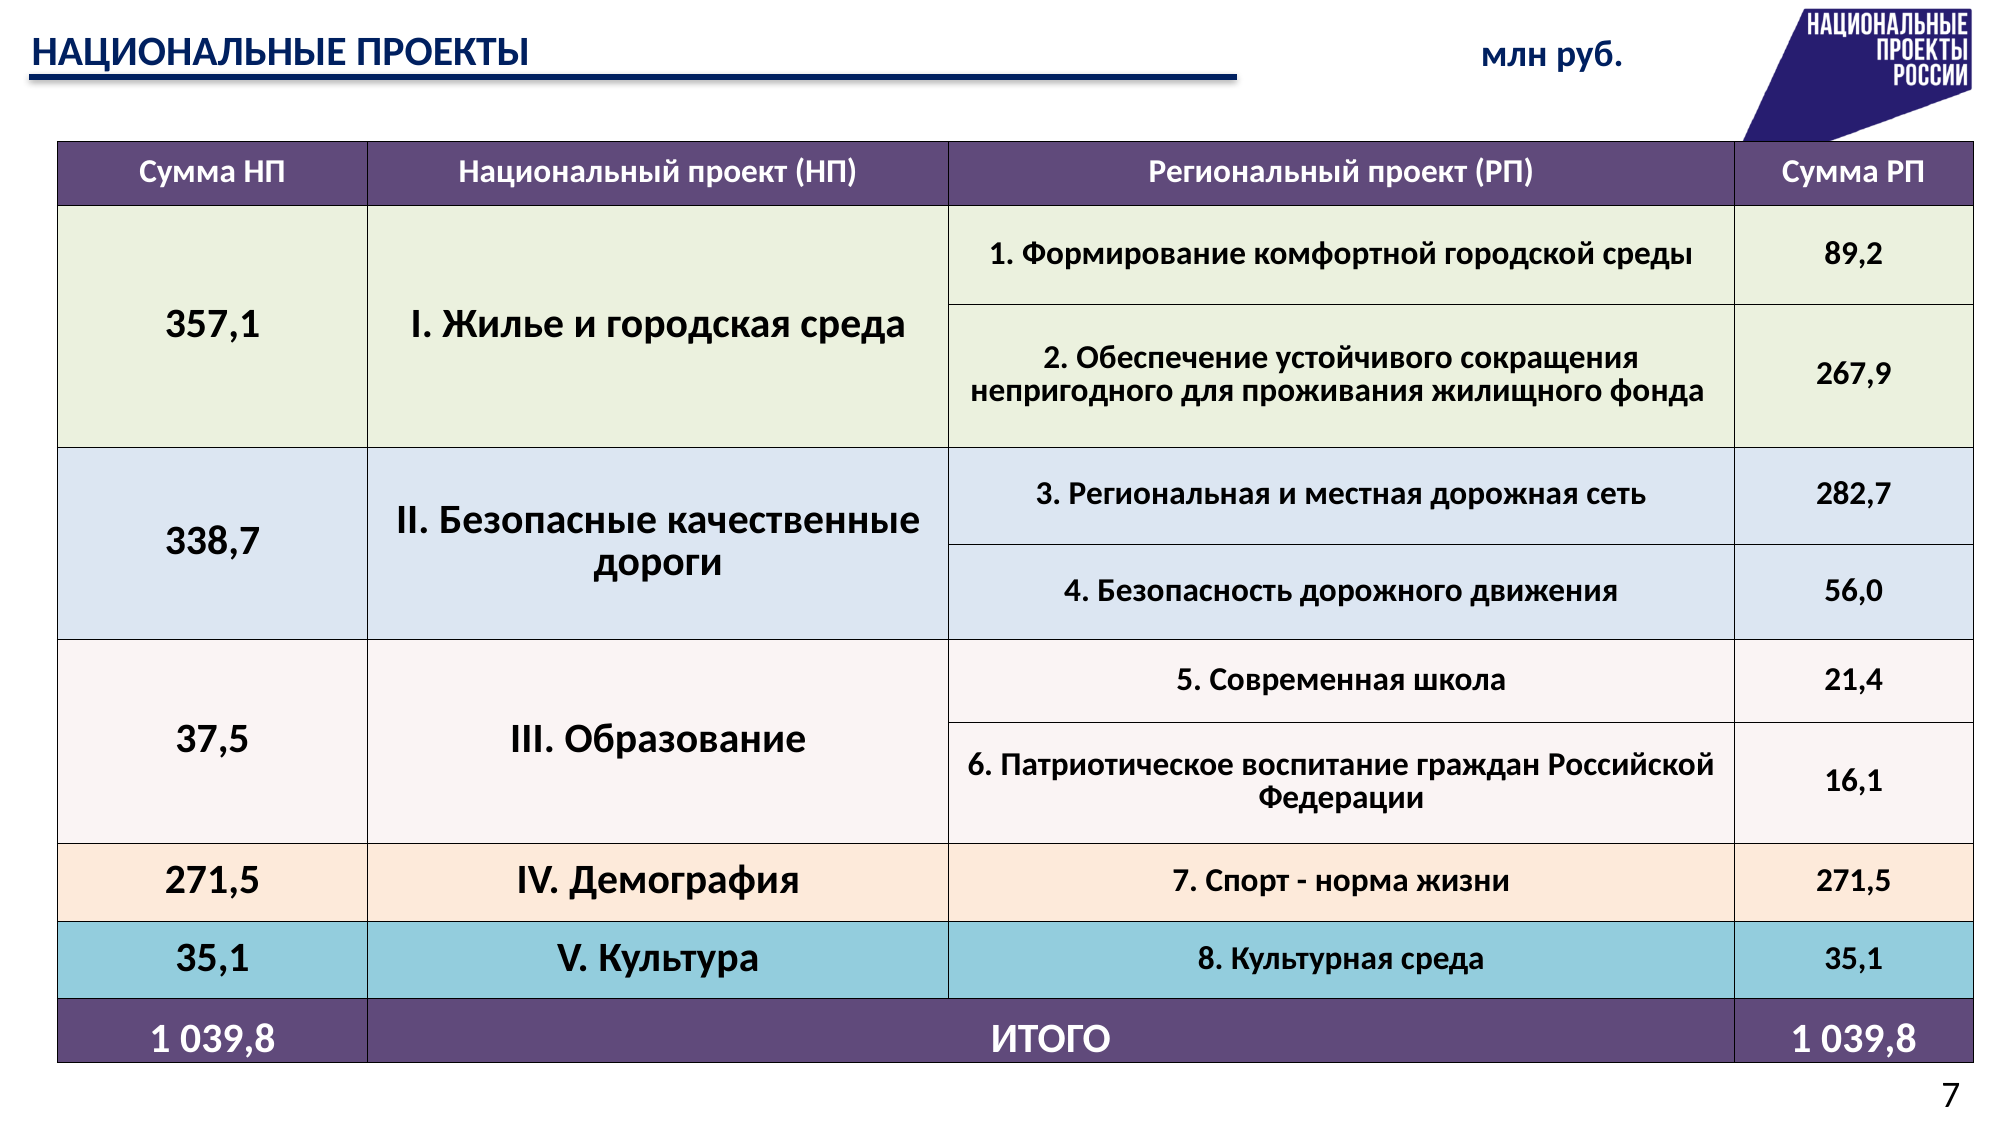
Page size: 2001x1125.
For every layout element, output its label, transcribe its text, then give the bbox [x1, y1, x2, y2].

picture [1698, 0, 2000, 207]
table_cell 267,9 [1735, 305, 1973, 447]
table_cell 1 039,8 [1735, 999, 1973, 1062]
table_cell 35,1 [1735, 922, 1973, 998]
table_cell V. Культура [368, 922, 948, 998]
table_cell 338,7 [58, 448, 367, 639]
table_cell 89,2 [1735, 216, 1973, 304]
table_header Региональный проект (РП) [949, 142, 1693, 205]
table_cell 357,1 [58, 206, 367, 447]
table_cell II. Безопасные качественные дороги [368, 448, 948, 639]
text_box НАЦИОНАЛЬНЫЕ ПРОЕКТЫ [16, 16, 981, 82]
table_cell 3. Региональная и местная дорожная сеть [949, 448, 1734, 544]
table_cell 37,5 [58, 640, 367, 843]
table_cell 271,5 [1735, 844, 1973, 921]
table_cell 6. Патриотическое воспитание граждан Российской Федерации [949, 723, 1734, 843]
table_cell 271,5 [58, 844, 367, 921]
table_header Национальный проект (НП) [368, 142, 948, 205]
table_cell 1 039,8 [58, 999, 367, 1062]
table_cell 4. Безопасность дорожного движения [949, 545, 1734, 639]
table_cell 16,1 [1735, 723, 1973, 843]
text_box млн руб. [1465, 21, 1639, 82]
table_cell III. Образование [368, 640, 948, 843]
table_cell 8. Культурная среда [949, 922, 1734, 998]
table_cell 21,4 [1735, 640, 1973, 722]
table_cell 282,7 [1735, 448, 1973, 544]
table_cell 35,1 [58, 922, 367, 998]
text_box 7 [1926, 1063, 2000, 1123]
table_cell 7. Спорт - норма жизни [949, 844, 1734, 921]
table_cell 2. Обеспечение устойчивого сокращения непригодного для проживания жилищного фонда [949, 305, 1734, 447]
table_cell 5. Современная школа [949, 640, 1734, 722]
table_cell ИТОГО [368, 999, 1734, 1062]
table_cell IV. Демография [368, 844, 948, 921]
table_cell I. Жилье и городская среда [368, 206, 948, 447]
table_cell 56,0 [1735, 545, 1973, 639]
table_header Сумма НП [58, 142, 367, 205]
table_cell 1. Формирование комфортной городской среды [949, 206, 1734, 304]
